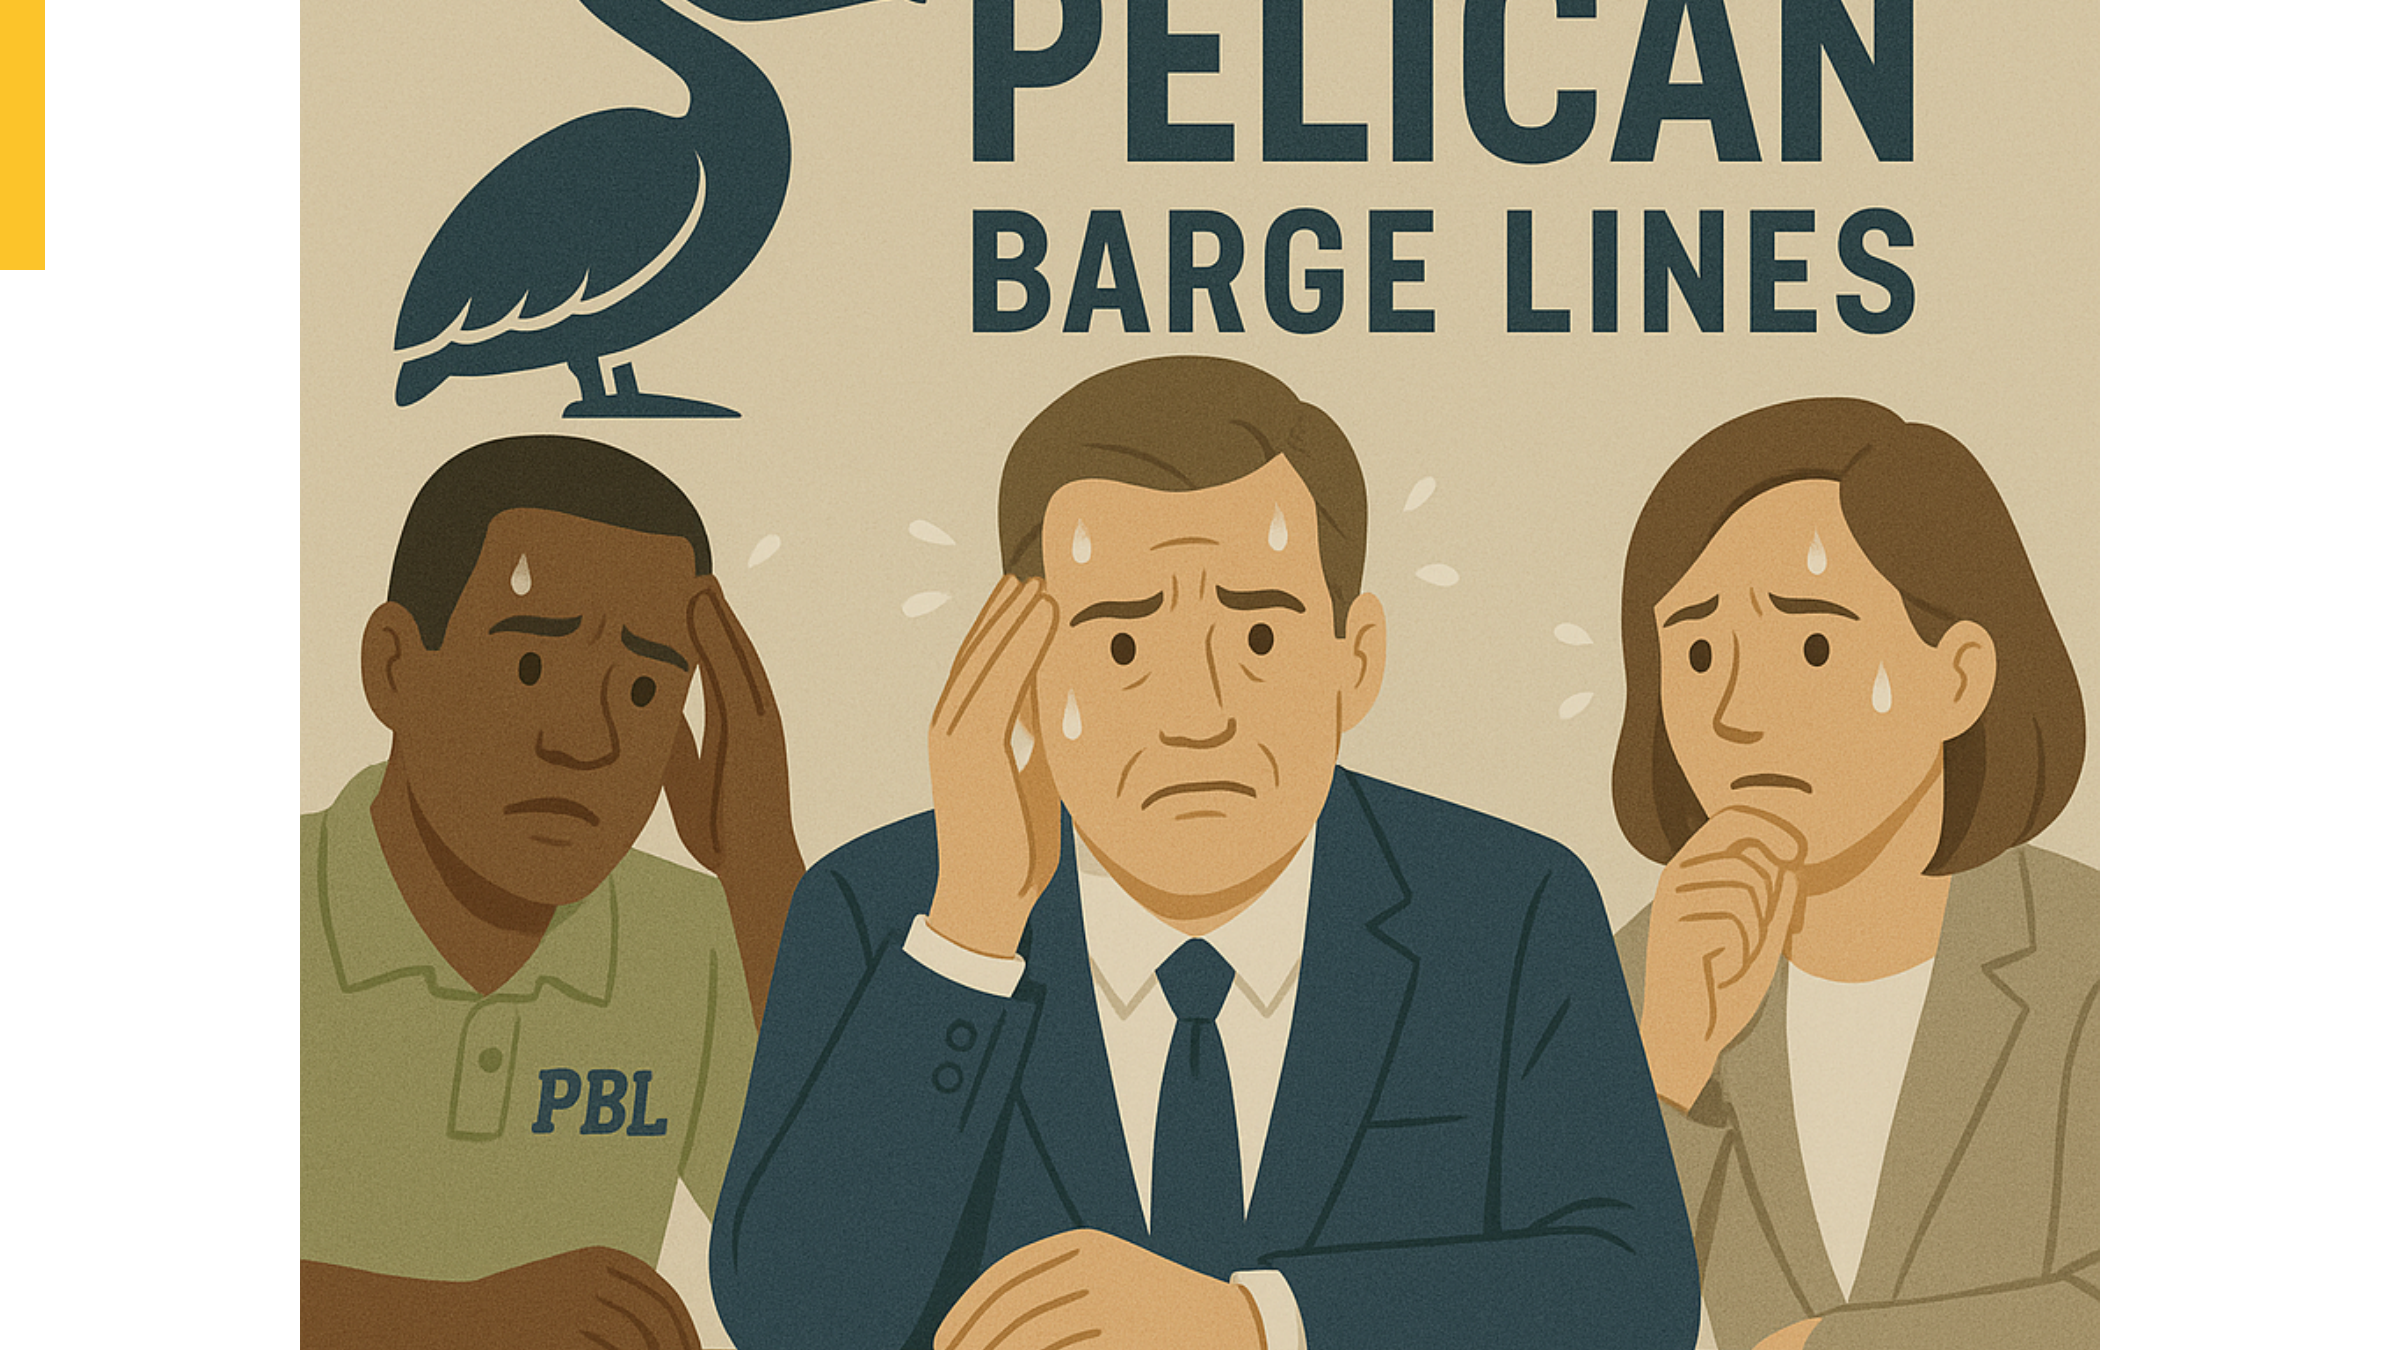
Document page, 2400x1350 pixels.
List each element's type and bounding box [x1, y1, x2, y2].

picture [299, 0, 2100, 1350]
